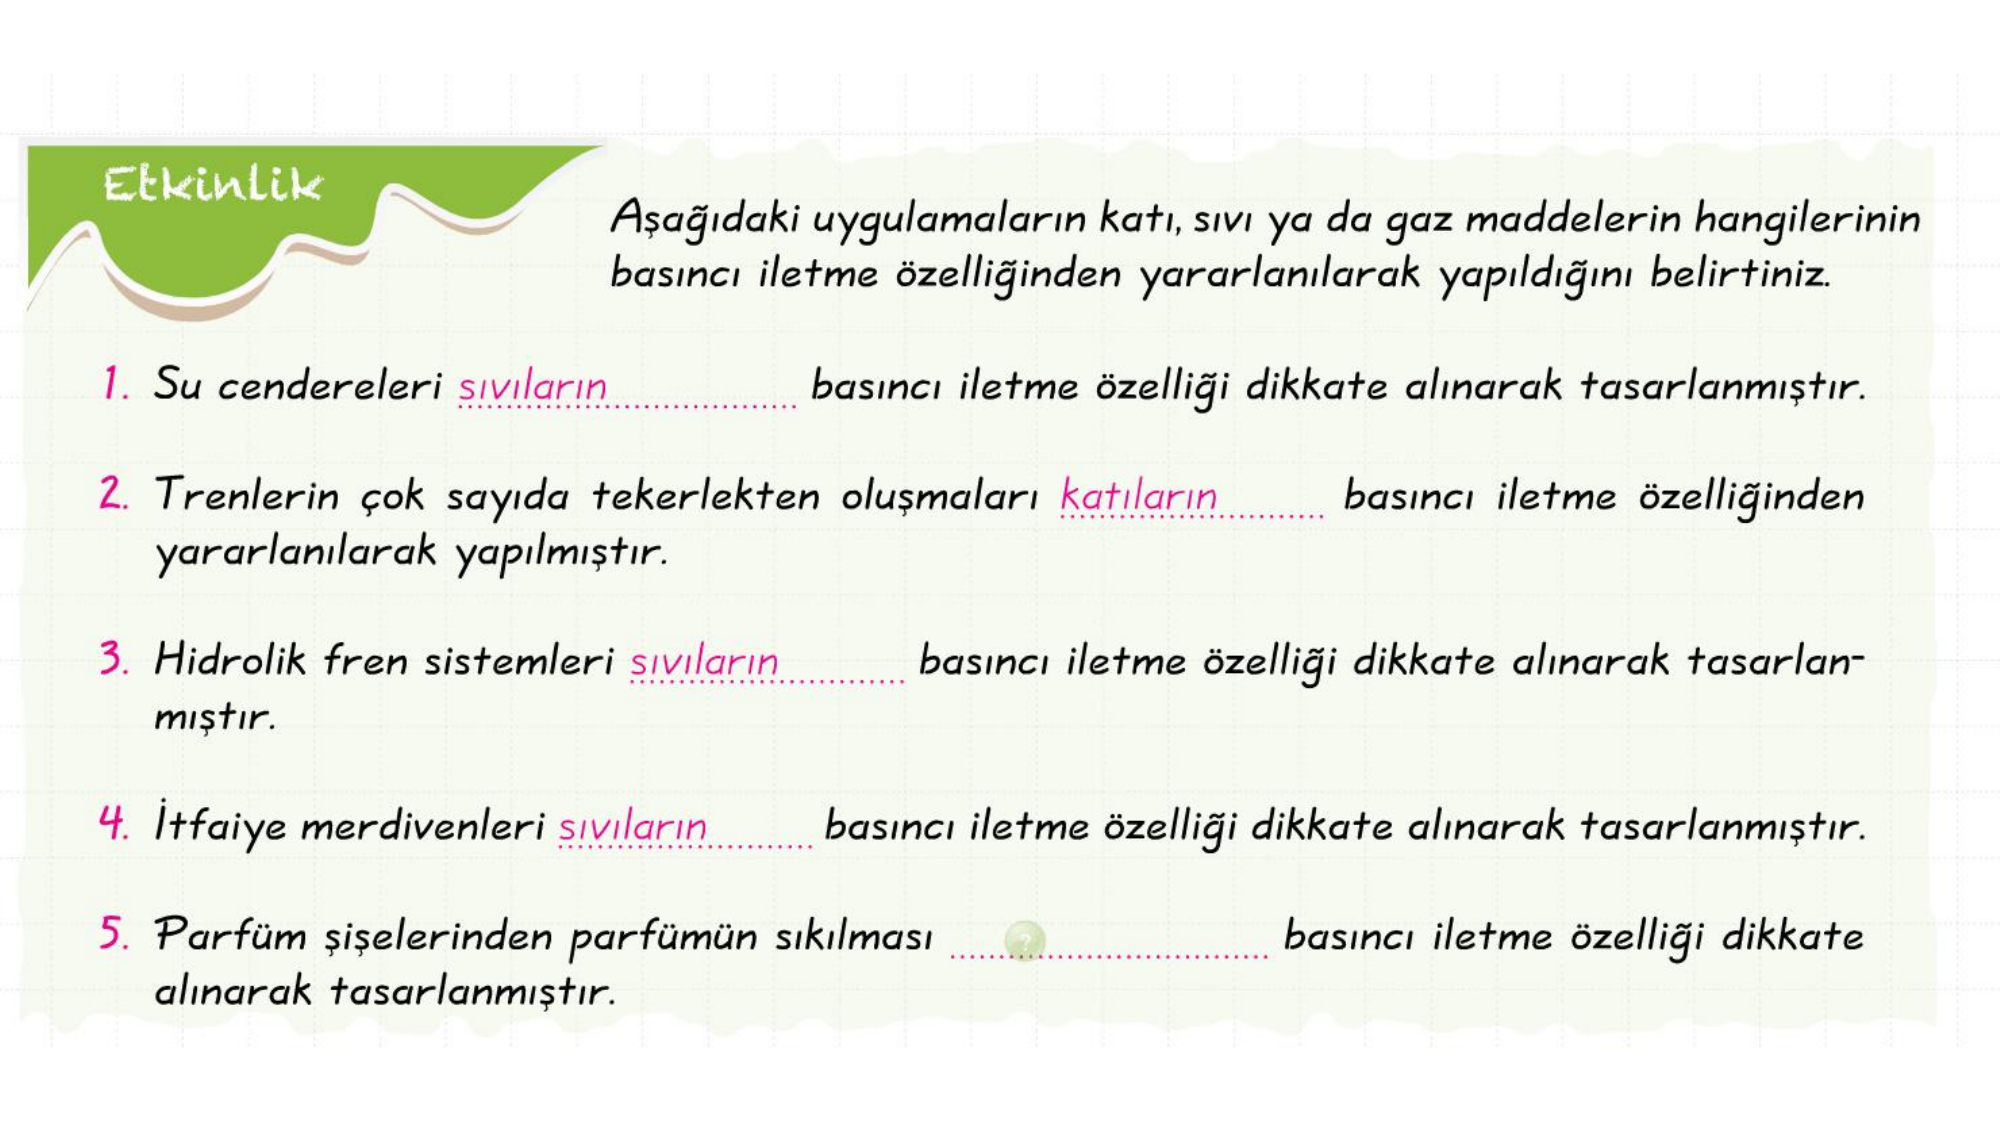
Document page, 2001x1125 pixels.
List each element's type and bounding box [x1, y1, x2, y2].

picture [0, 74, 2000, 1051]
